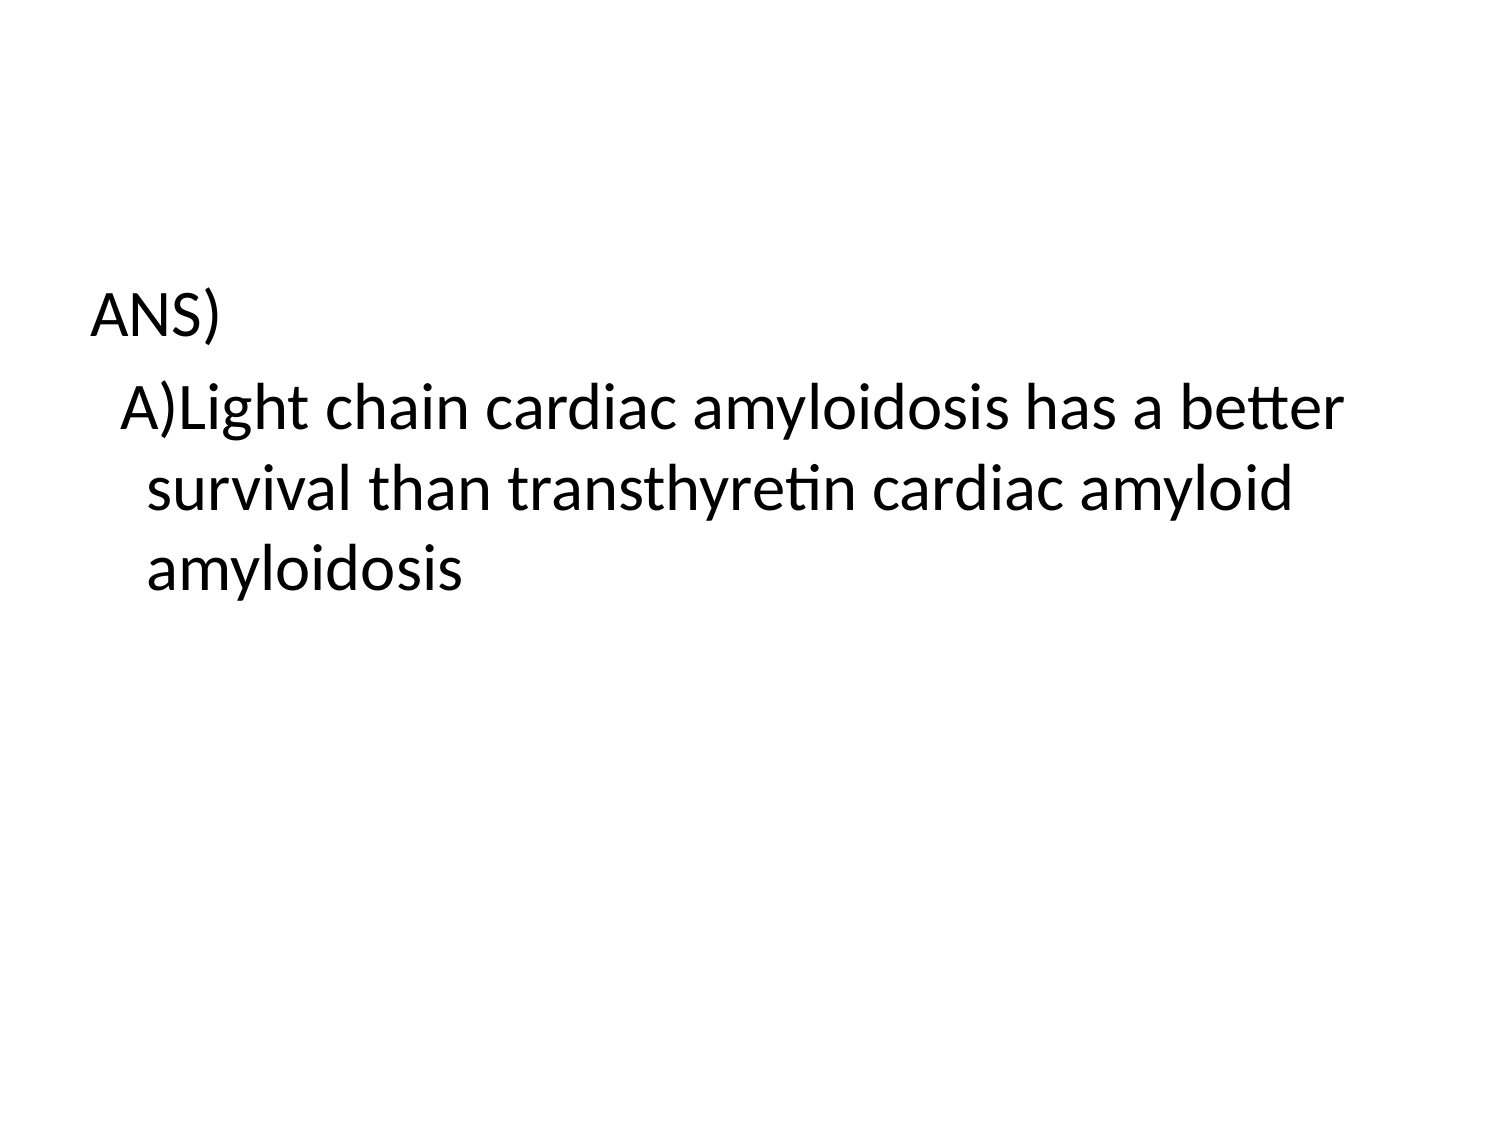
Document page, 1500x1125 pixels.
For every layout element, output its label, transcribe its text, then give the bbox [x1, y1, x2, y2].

list ANS) A)Light chain cardiac amyloidosis has a better survival than transthyretin cardiac amyloid amyloidosis [75, 262, 1425, 1005]
